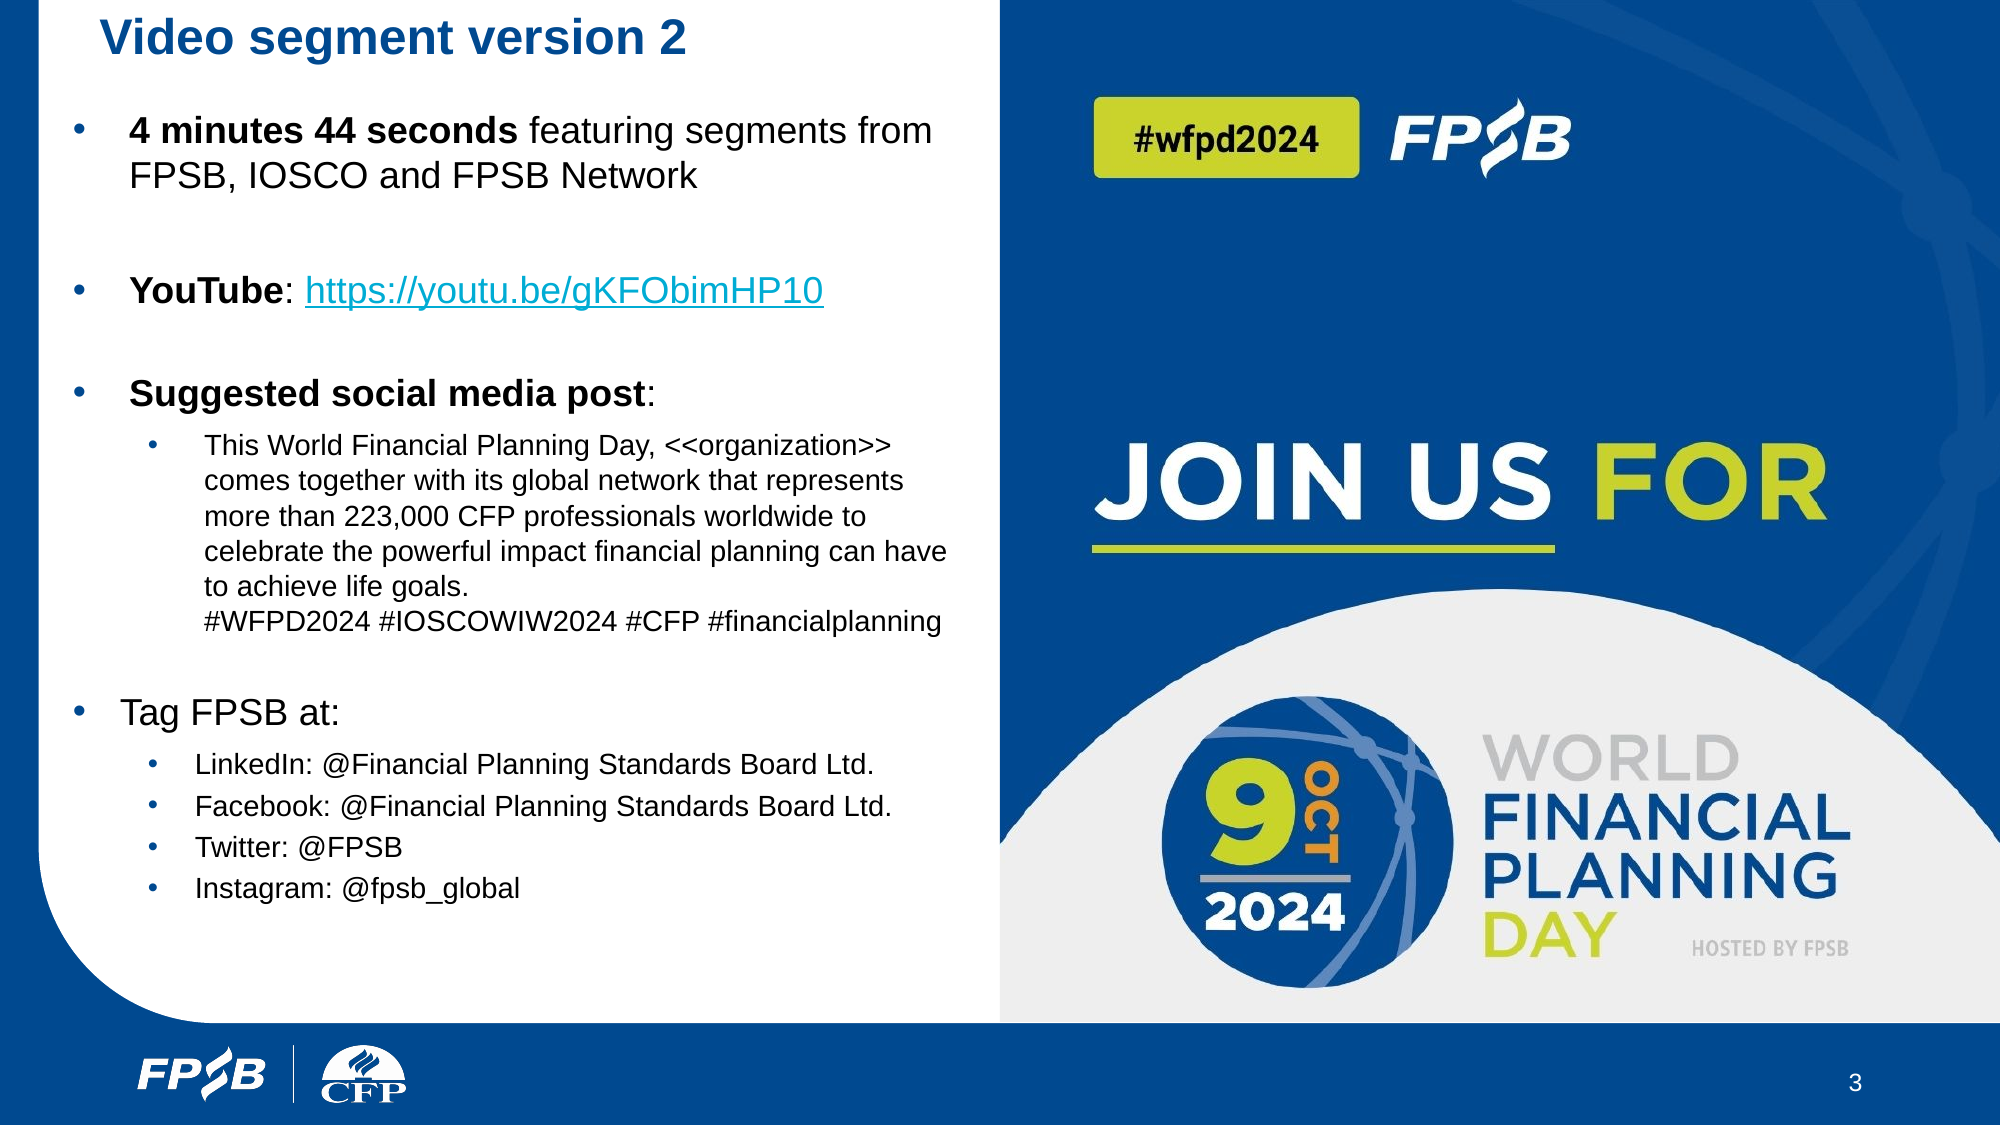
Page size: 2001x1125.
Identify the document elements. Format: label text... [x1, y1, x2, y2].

picture [137, 1045, 406, 1103]
title Video segment version 2 [99, 11, 974, 93]
list 4 minutes 44 seconds featuring segments from FPSB, IOSCO and FPSB Network YouTube: https://youtu.be/gKFObimHP10 Suggested social media post: This World Financial Planning Day, <<organization>> comes together with its global network that represents more than 223,000 CFP professionals worldwide to celebrate the powerful impact financial planning can have to achieve life goals. #WFPD2024 #IOSCOWIW2024 #CFP #financialplanning Tag FPSB at: LinkedIn: @Financial Planning Standards Board Ltd. Facebook: @Financial Planning Standards Board Ltd. Twitter: @FPSB Instagram: @fpsb_global [72, 106, 974, 963]
slide_number 3 [1745, 1036, 1863, 1097]
picture [999, 0, 2000, 1022]
